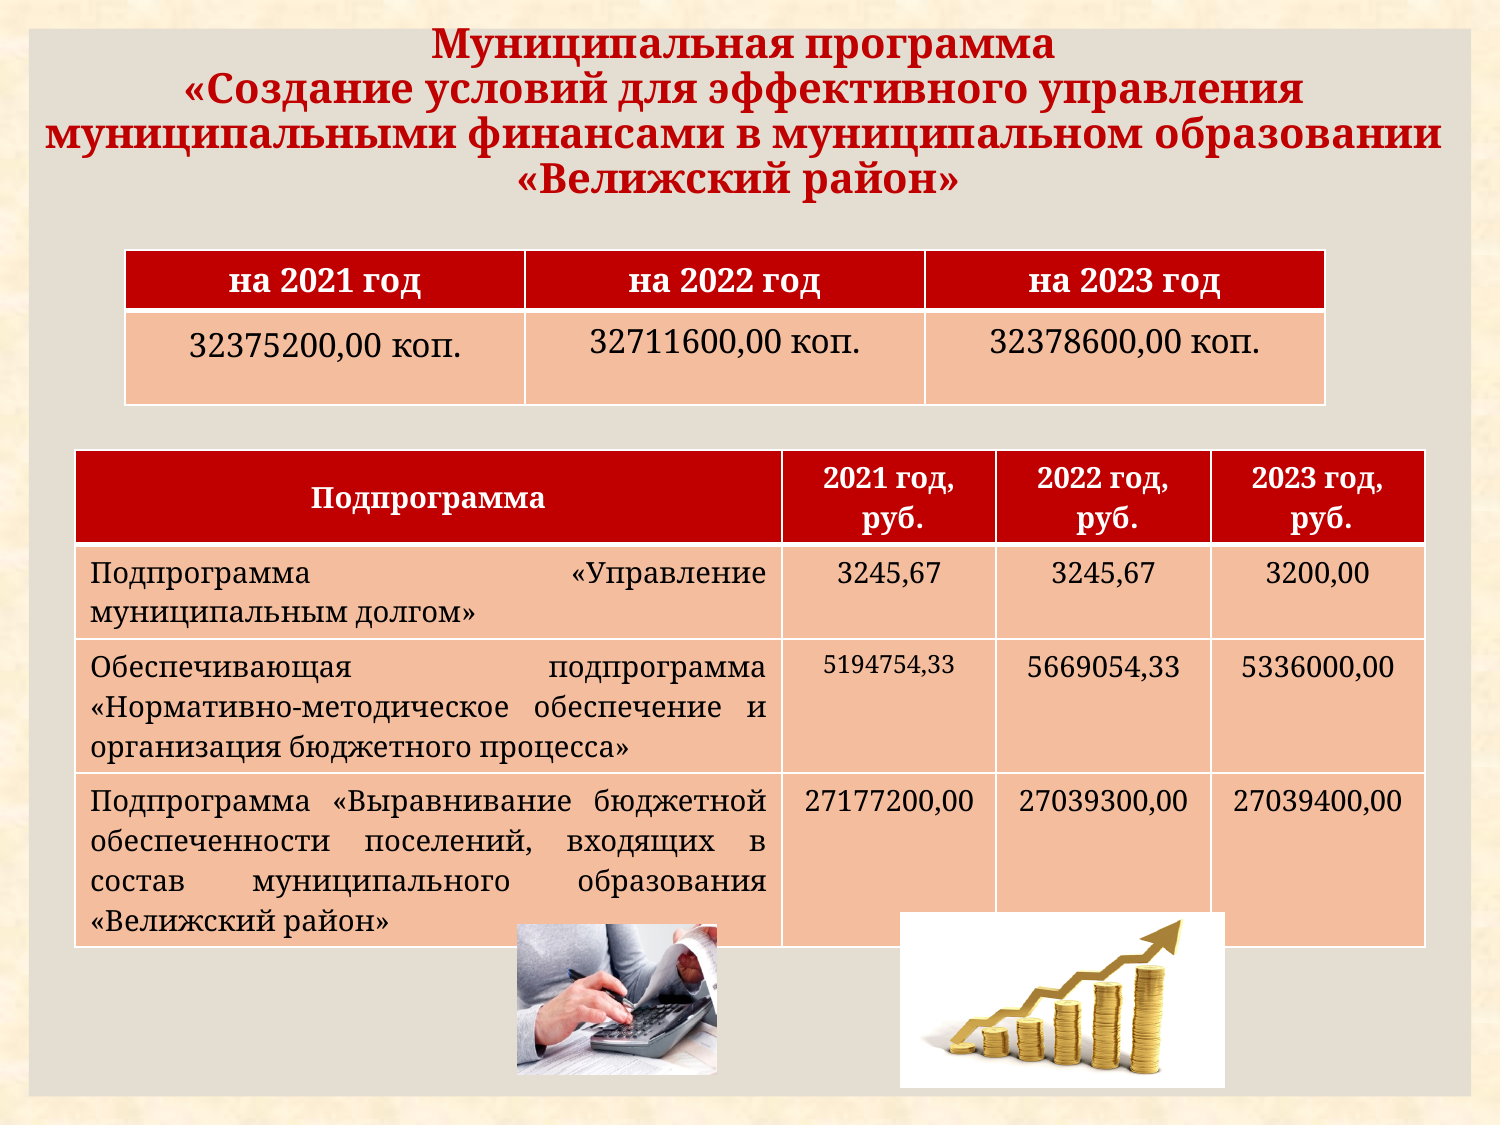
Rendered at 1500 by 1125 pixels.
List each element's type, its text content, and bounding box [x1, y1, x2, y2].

table_header 2021 год, руб. [783, 451, 995, 542]
table_header на 2021 год [126, 251, 524, 308]
table_cell Обеспечивающая подпрограмма «Нормативно-методическое обеспечение и организация бюджетного процесса» [76, 640, 781, 772]
table_header 2023 год, руб. [1212, 451, 1424, 542]
table_cell 5336000,00 [1212, 640, 1424, 772]
table_header Подпрограмма [76, 451, 781, 542]
table_cell Подпрограмма «Выравнивание бюджетной обеспеченности поселений, входящих в состав муниципального образования «Велижский район» [76, 774, 781, 946]
table_cell 27177200,00 [783, 774, 995, 946]
table_header на 2022 год [526, 251, 924, 308]
table_header на 2023 год [926, 251, 1324, 308]
table_cell 3245,67 [997, 547, 1210, 638]
table_cell 27039300,00 [997, 774, 1210, 908]
table_cell 5669054,33 [997, 640, 1210, 772]
picture [0, 0, 1500, 1125]
table_header 2022 год, руб. [997, 451, 1210, 542]
table_cell 3200,00 [1212, 547, 1424, 638]
title Муниципальная программа «Создание условий для эффективного управления муниципальными финансами в муниципальном образовании «Велижский район» [12, 37, 1475, 188]
table_cell 32711600,00 коп. [526, 313, 924, 404]
table_cell 5194754,33 [783, 640, 995, 772]
table_cell 3245,67 [783, 547, 995, 638]
table_cell Подпрограмма «Управление муниципальным долгом» [76, 547, 781, 638]
table_cell 27039400,00 [1212, 774, 1424, 946]
table_cell 32375200,00 коп. [126, 313, 524, 404]
table_cell 32378600,00 коп. [926, 313, 1324, 404]
